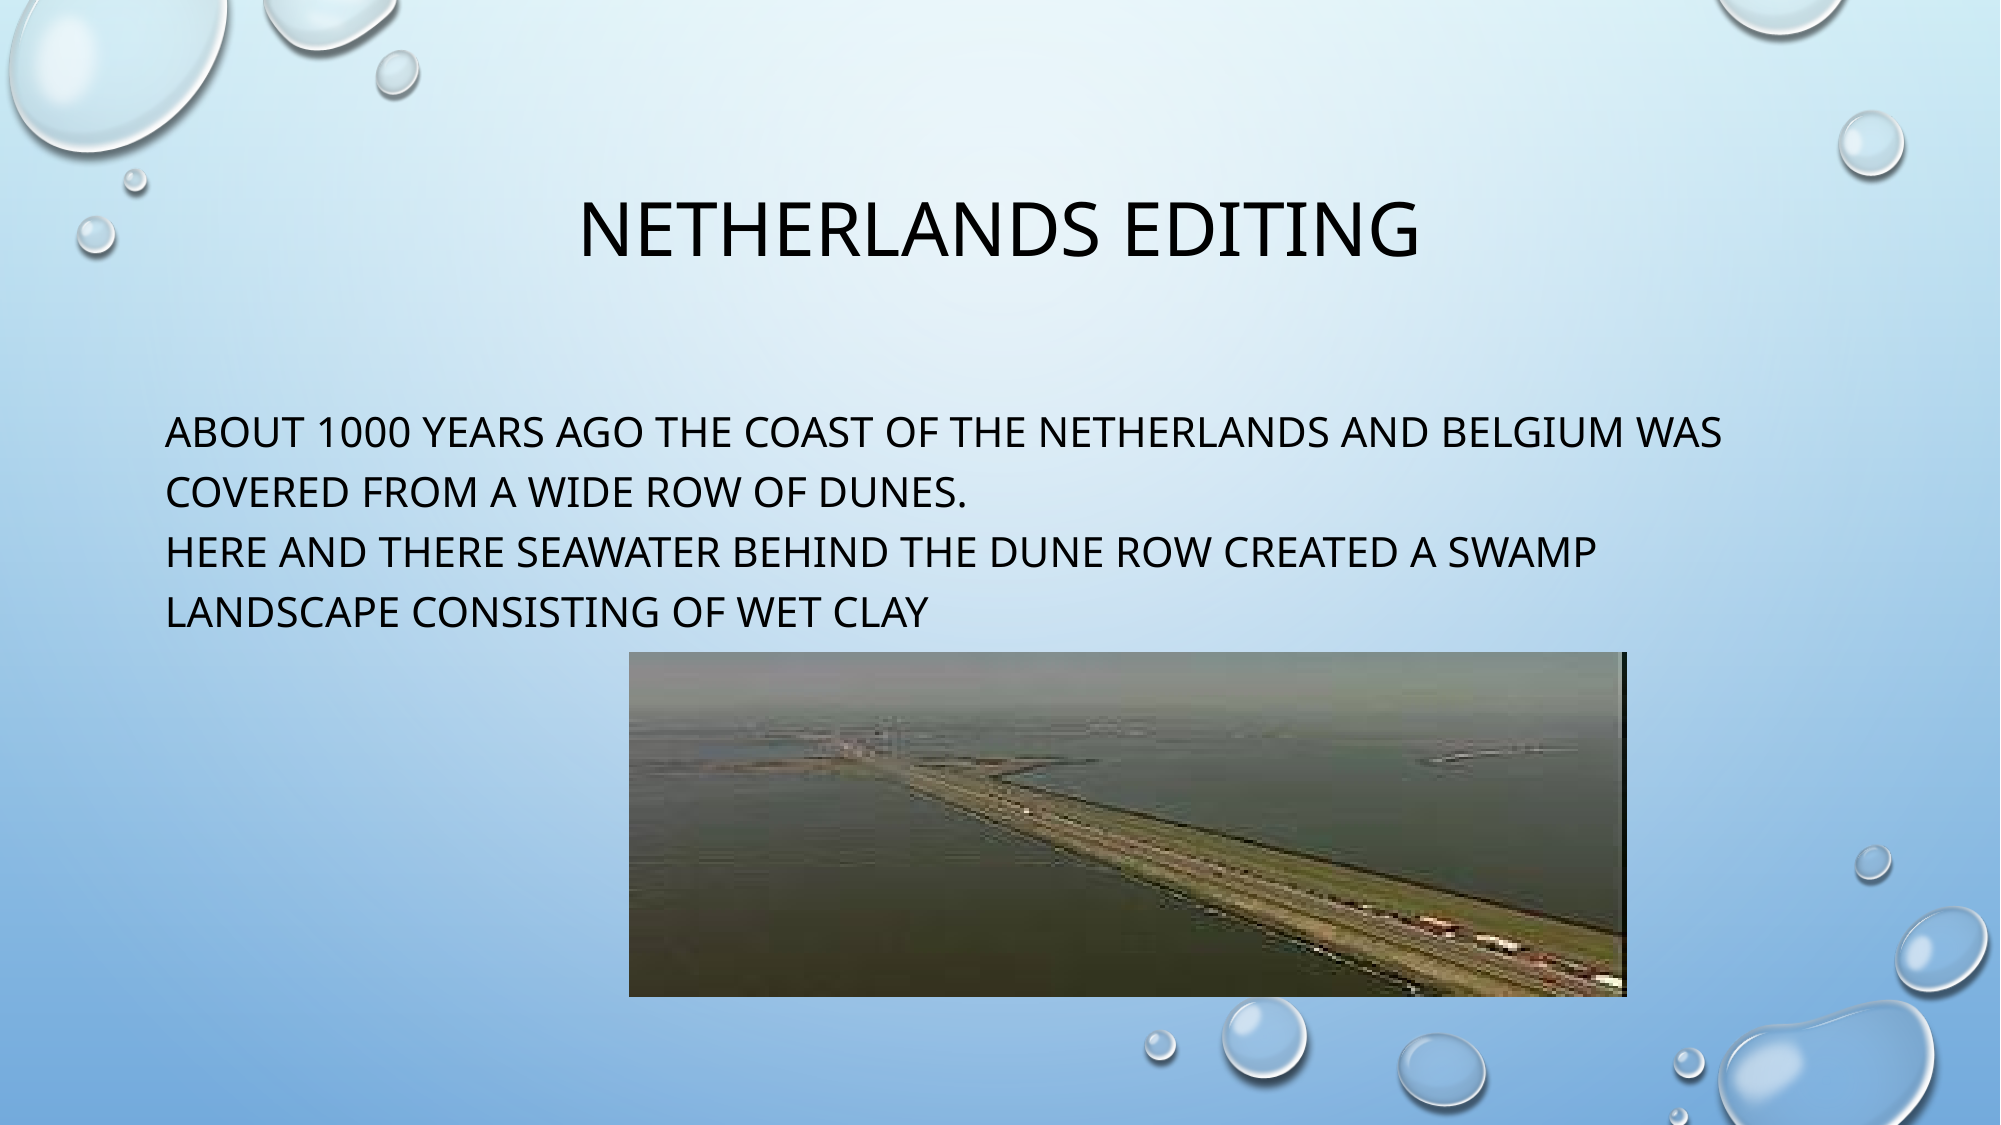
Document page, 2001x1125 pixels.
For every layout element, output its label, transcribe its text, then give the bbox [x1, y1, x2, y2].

title Netherlands editing [149, 101, 1851, 364]
picture [0, 0, 2000, 1125]
list About 1000 years ago the coast of the netherlands and belgium was covered from a wide row of dunes. here and there seawater behind the dune row created a swamp landscape consisting of wet clay [149, 388, 1850, 950]
